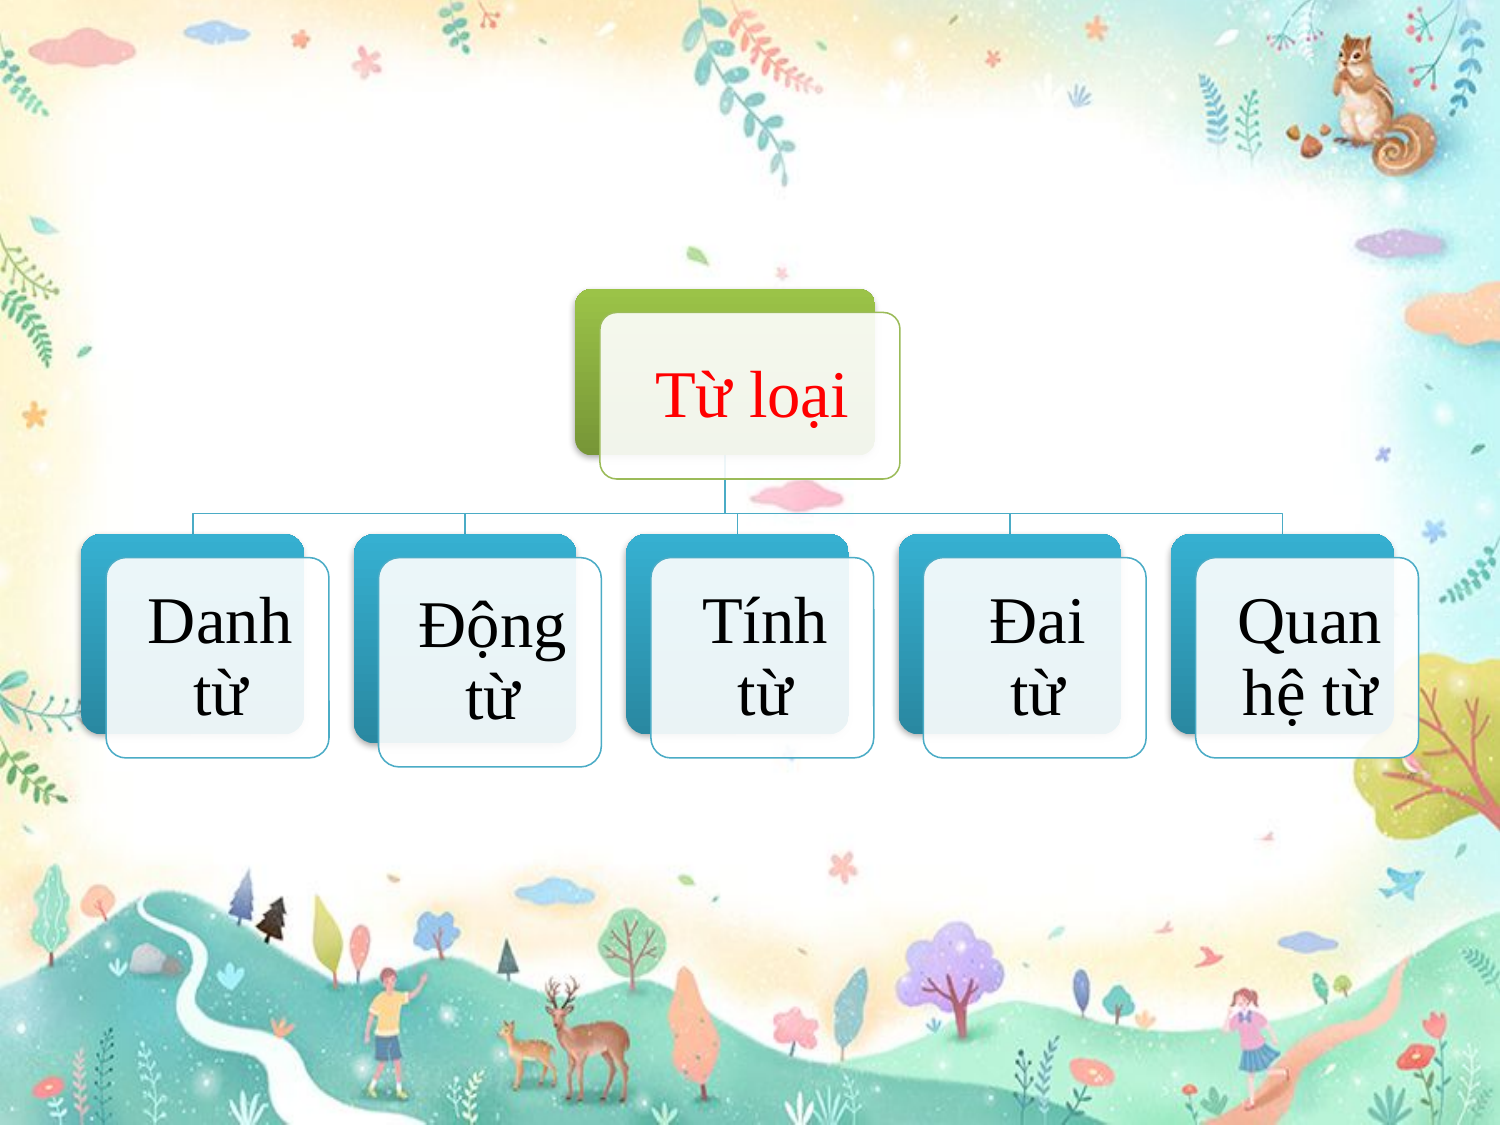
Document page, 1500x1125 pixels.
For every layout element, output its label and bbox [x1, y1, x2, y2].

text_box [80, 0, 1420, 1070]
picture [0, 0, 1500, 1125]
